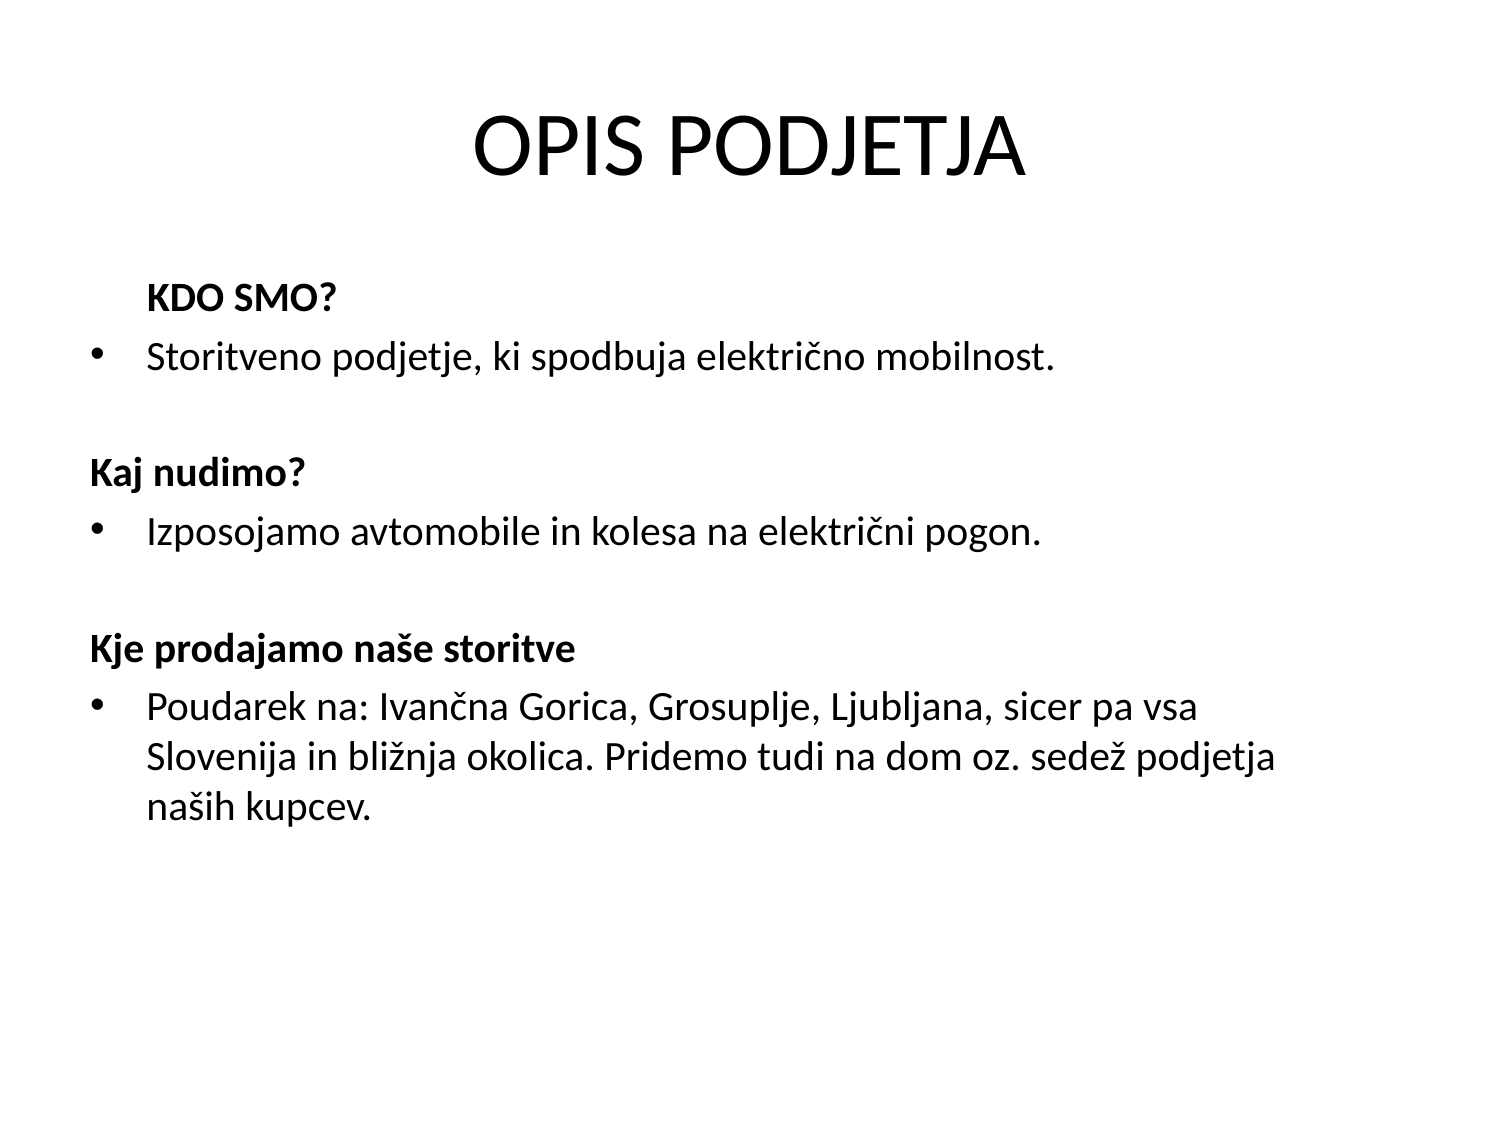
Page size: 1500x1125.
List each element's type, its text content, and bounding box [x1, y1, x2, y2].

list KDO SMO? Storitveno podjetje, ki spodbuja električno mobilnost. Kaj nudimo? Izposojamo avtomobile in kolesa na električni pogon. Kje prodajamo naše storitve Poudarek na: Ivančna Gorica, Grosuplje, Ljubljana, sicer pa vsa Slovenija in bližnja okolica. Pridemo tudi na dom oz. sedež podjetja naših kupcev. [75, 262, 1365, 1005]
title OPIS PODJETJA [75, 45, 1425, 233]
